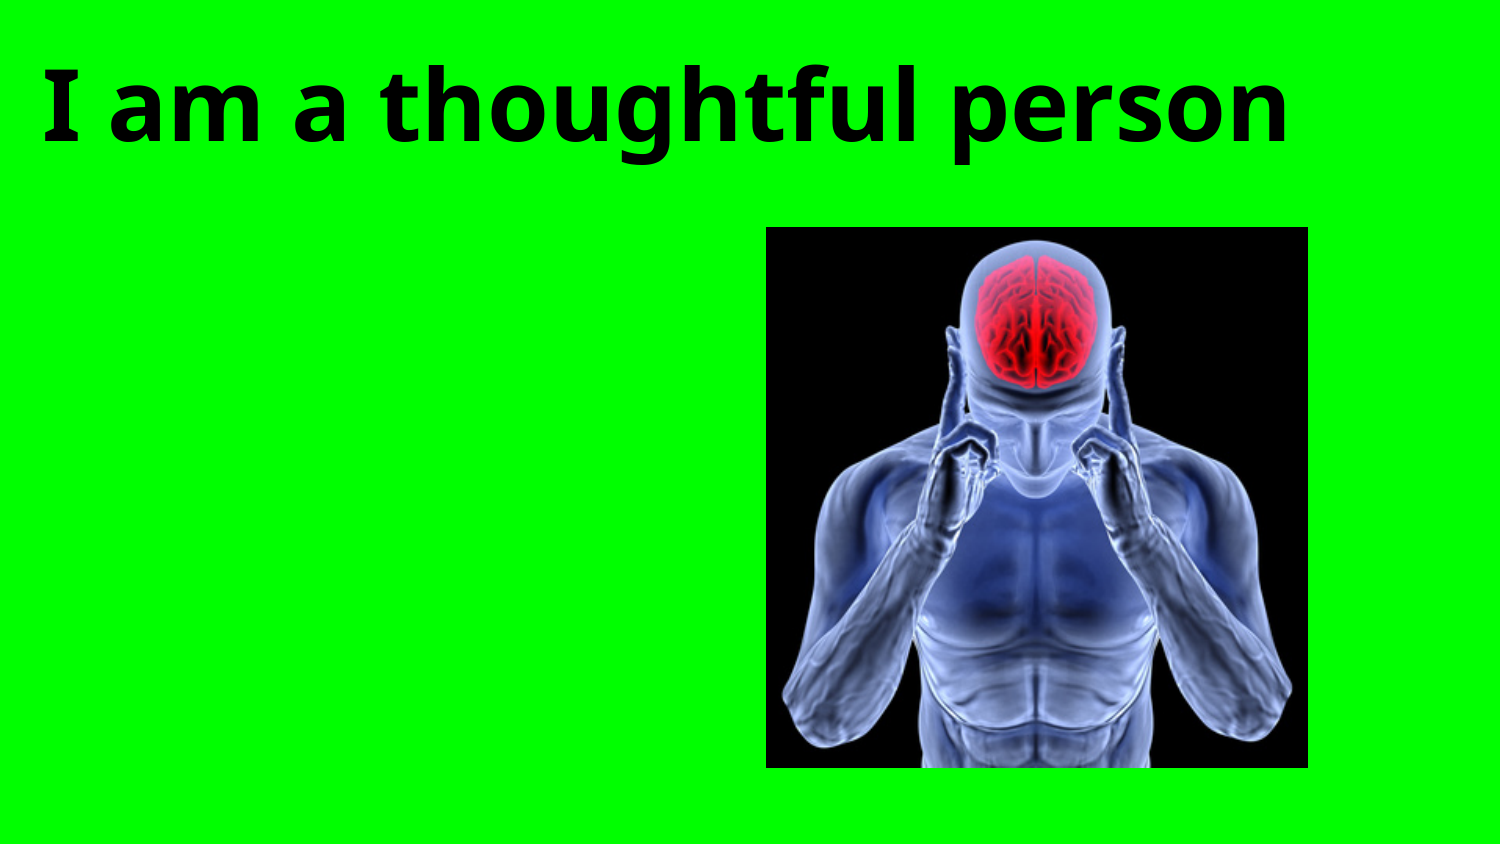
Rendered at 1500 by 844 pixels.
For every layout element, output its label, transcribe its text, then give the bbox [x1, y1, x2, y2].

text_box I am a thoughtful person [27, 26, 1500, 310]
picture [766, 226, 1308, 769]
